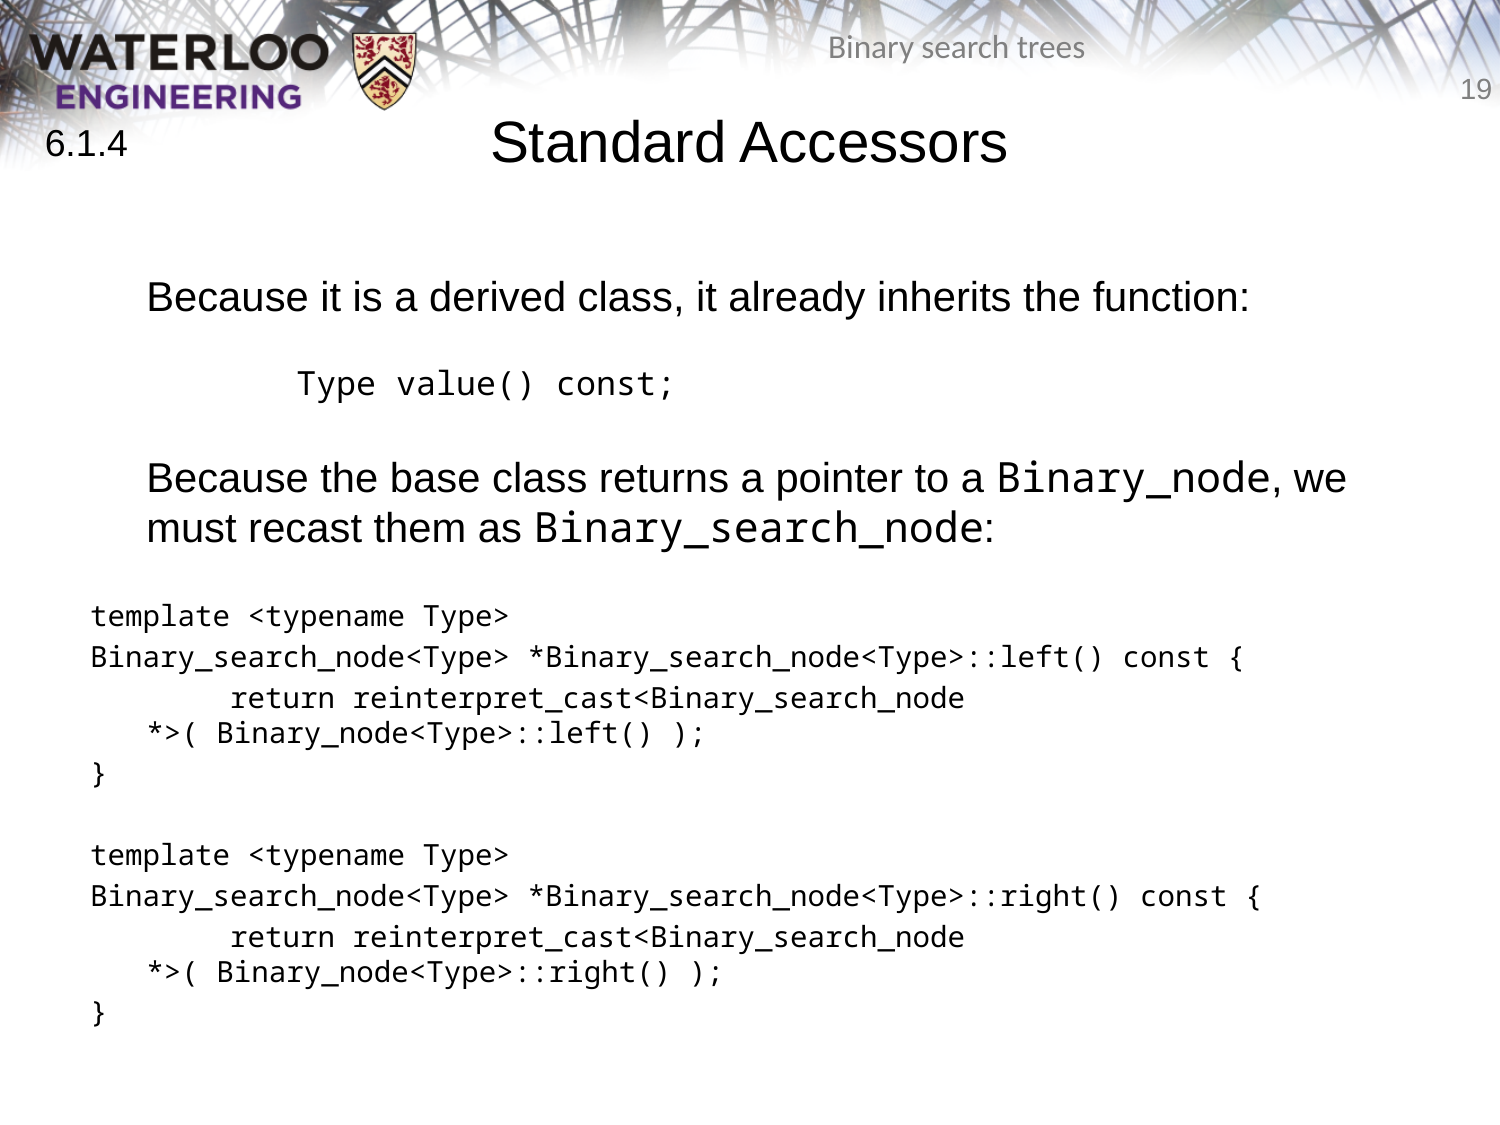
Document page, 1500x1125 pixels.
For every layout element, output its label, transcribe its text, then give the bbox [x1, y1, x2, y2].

title Standard Accessors [74, 44, 1426, 233]
text_box 6.1.4 [30, 111, 144, 172]
picture [0, 0, 1500, 1125]
list Because it is a derived class, it already inherits the function: Type value() const; Because the base class returns a pointer to a Binary_node, we must recast them as Binary_search_node: template <typename Type> Binary_search_node<Type> *Binary_search_node<Type>::left() const { return reinterpret_cast<Binary_search_node *>( Binary_node<Type>::left() ); } template <typename Type> Binary_search_node<Type> *Binary_search_node<Type>::right() const { return reinterpret_cast<Binary_search_node *>( Binary_node<Type>::right() ); } [74, 262, 1500, 1006]
